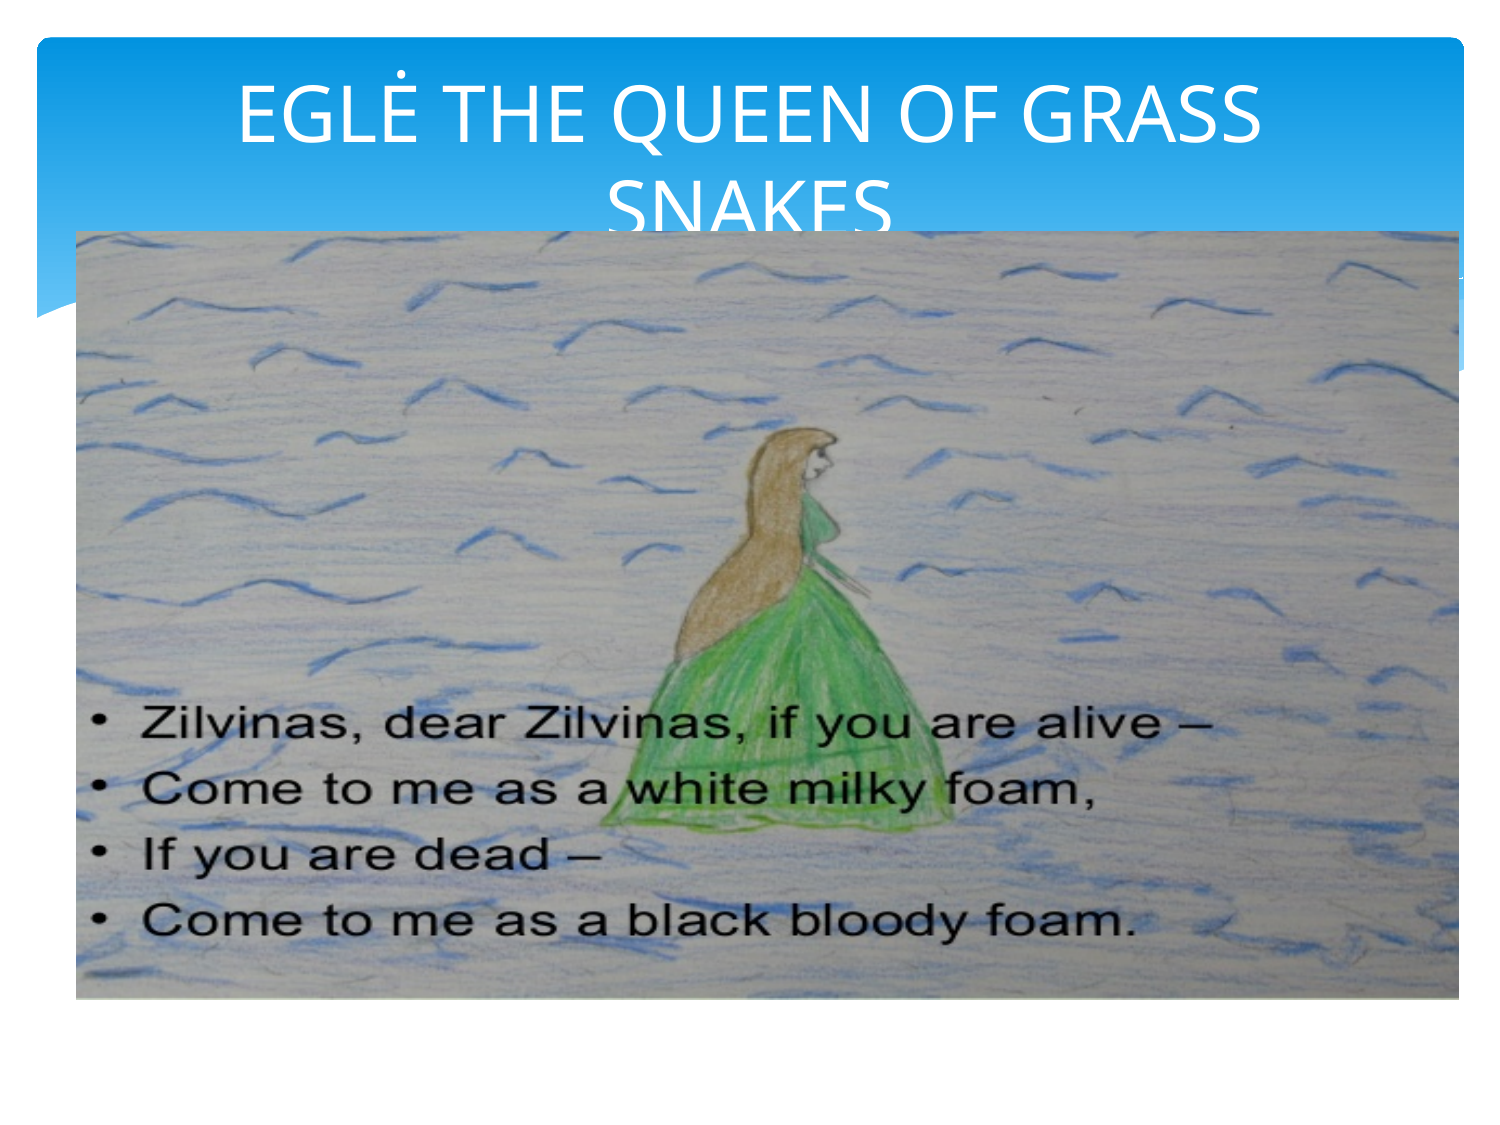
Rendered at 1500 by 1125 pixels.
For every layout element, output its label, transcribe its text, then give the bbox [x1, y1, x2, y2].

title EGLĖ THE QUEEN OF GRASS SNAKES [75, 55, 1425, 230]
picture [76, 231, 1459, 1000]
